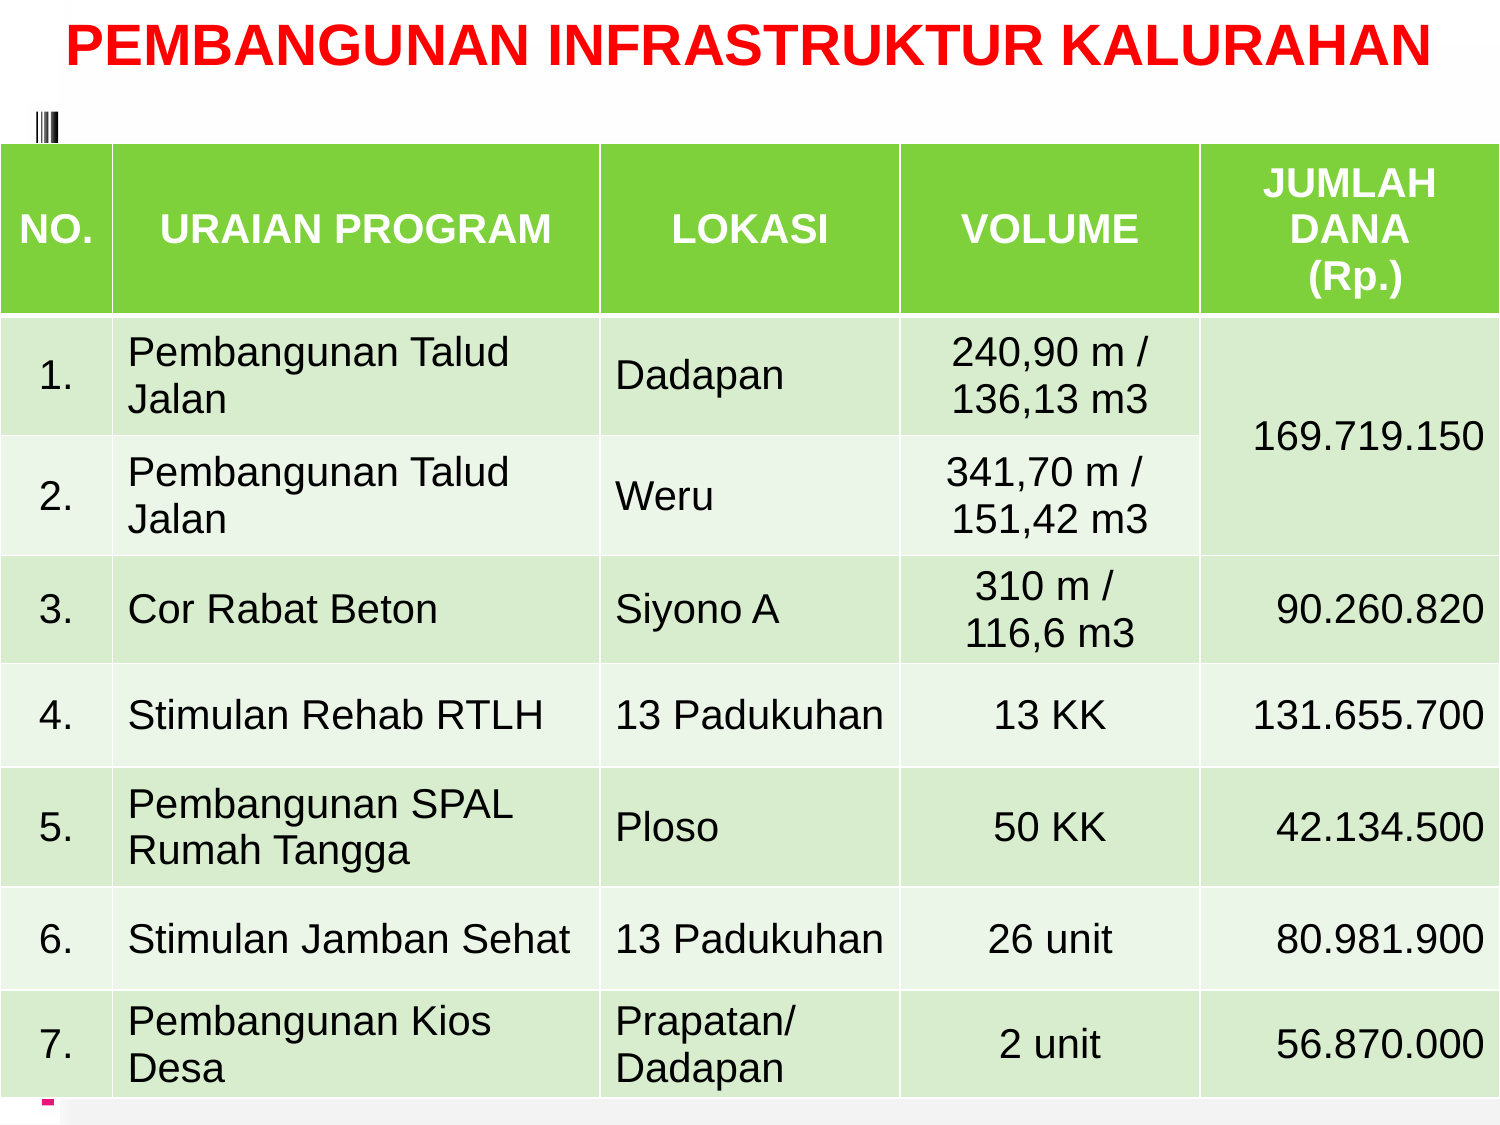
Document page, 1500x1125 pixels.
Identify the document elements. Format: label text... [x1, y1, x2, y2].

table_header JUMLAH DANA (Rp.) [1201, 144, 1499, 313]
table_cell Stimulan Rehab RTLH [113, 664, 599, 766]
table_cell 56.870.000 [1201, 991, 1499, 1097]
table_cell 80.981.900 [1201, 888, 1499, 989]
table_cell Pembangunan SPAL Rumah Tangga [113, 768, 599, 886]
table_cell 3. [1, 556, 112, 663]
table_cell 240,90 m / 136,13 m3 [901, 318, 1199, 435]
table_cell Cor Rabat Beton [113, 556, 599, 663]
table_cell Dadapan [601, 318, 899, 435]
table_header LOKASI [601, 144, 899, 313]
table_cell 7. [1, 991, 112, 1097]
table_cell 26 unit [901, 888, 1199, 989]
table_cell 50 KK [901, 768, 1199, 886]
table_cell Siyono A [601, 556, 899, 663]
table_header VOLUME [901, 144, 1199, 313]
table_cell Ploso [601, 768, 899, 886]
table_cell Stimulan Jamban Sehat [113, 888, 599, 989]
table_cell 4. [1, 664, 112, 766]
table_cell Pembangunan Kios Desa [113, 991, 599, 1097]
table_cell 1. [1, 318, 112, 435]
table_cell 90.260.820 [1201, 556, 1499, 663]
table_cell 341,70 m / 151,42 m3 [901, 436, 1199, 555]
table_cell 310 m / 116,6 m3 [901, 556, 1199, 663]
table_header NO. [1, 144, 112, 313]
title PEMBANGUNAN INFRASTRUKTUR KALURAHAN [0, 0, 1500, 143]
table_cell 131.655.700 [1201, 664, 1499, 766]
table_header URAIAN PROGRAM [113, 144, 599, 313]
table_cell 2 unit [901, 991, 1199, 1097]
table_cell 13 Padukuhan [601, 664, 899, 766]
table_cell 2. [1, 436, 112, 555]
table_cell 5. [1, 768, 112, 886]
table_cell Pembangunan Talud Jalan [113, 318, 599, 435]
table_cell Prapatan/Dadapan [601, 991, 899, 1097]
table_cell 13 Padukuhan [601, 888, 899, 989]
table_cell Pembangunan Talud Jalan [113, 436, 599, 555]
table_cell 42.134.500 [1201, 768, 1499, 886]
table_cell Weru [601, 436, 899, 555]
table_cell 6. [1, 888, 112, 989]
table_cell 13 KK [901, 664, 1199, 766]
table_cell 169.719.150 [1201, 318, 1499, 555]
